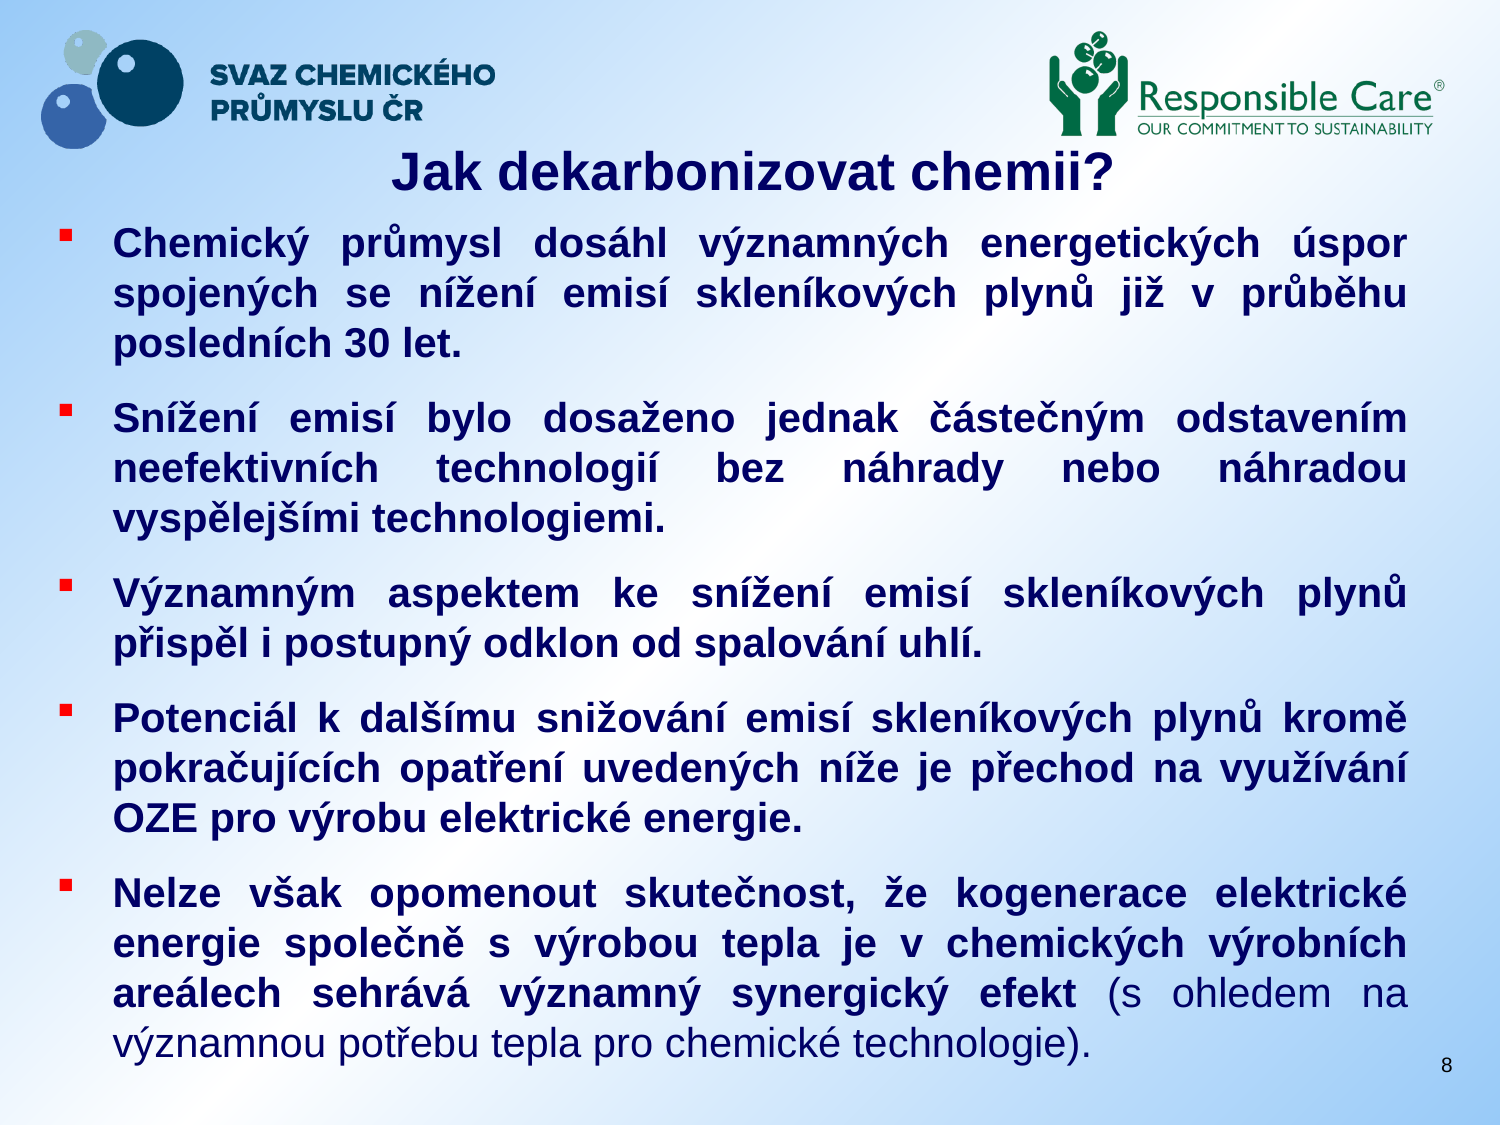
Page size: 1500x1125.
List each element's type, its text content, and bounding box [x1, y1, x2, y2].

slide_number 8 [1092, 1046, 1468, 1085]
title Jak dekarbonizovat chemii? [118, 140, 1390, 208]
picture [41, 30, 495, 149]
list Chemický průmysl dosáhl významných energetických úspor spojených se nížení emisí skleníkových plynů již v průběhu posledních 30 let. Snížení emisí bylo dosaženo jednak částečným odstavením neefektivních technologií bez náhrady nebo náhradou vyspělejšími technologiemi. Významným aspektem ke snížení emisí skleníkových plynů přispěl i postupný odklon od spalování uhlí. Potenciál k dalšímu snižování emisí skleníkových plynů kromě pokračujících opatření uvedených níže je přechod na využívání OZE pro výrobu elektrické energie. Nelze však opomenout skutečnost, že kogenerace elektrické energie společně s výrobou tepla je v chemických výrobních areálech sehrává významný synergický efekt (s ohledem na významnou potřebu tepla pro chemické technologie). [41, 208, 1424, 988]
picture [1048, 30, 1459, 138]
